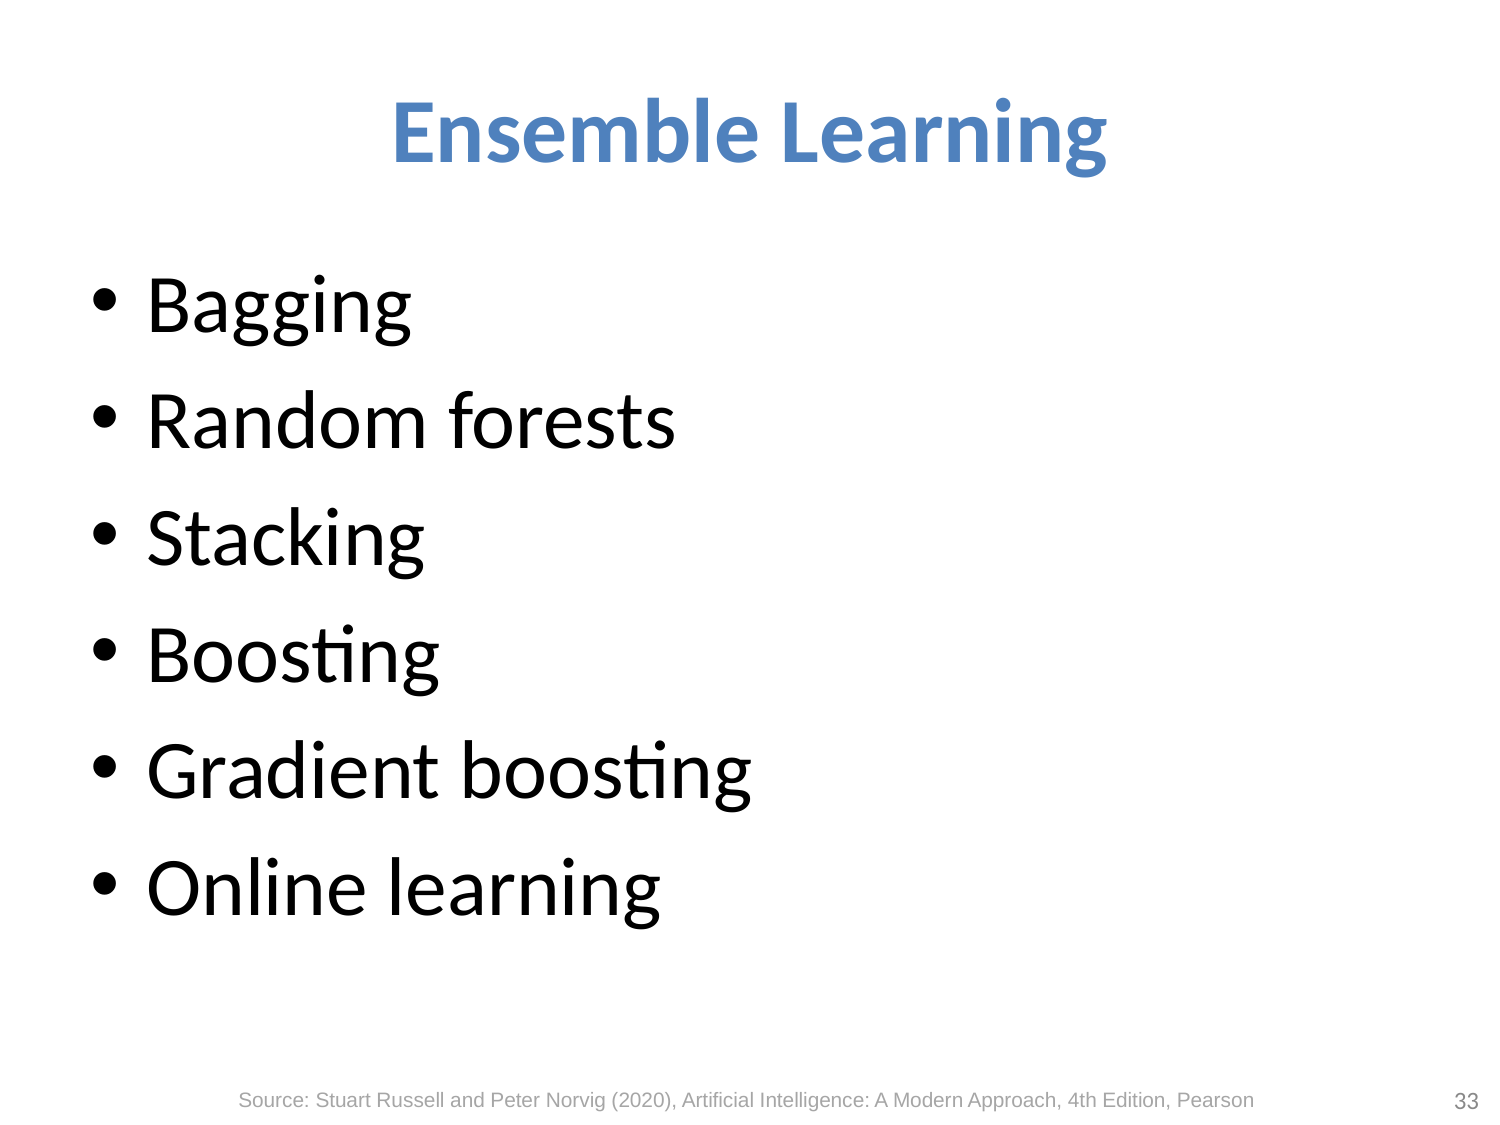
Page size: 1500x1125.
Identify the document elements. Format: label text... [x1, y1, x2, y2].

text_box Source: Stuart Russell and Peter Norvig (2020), Artificial Intelligence: A Modern Approach, 4th Edition, Pearson [173, 1079, 1320, 1119]
title Ensemble Learning [53, 20, 1447, 232]
slide_number 33 [1144, 1069, 1495, 1125]
list Bagging Random forests Stacking Boosting Gradient boosting Online learning [75, 241, 1425, 1060]
